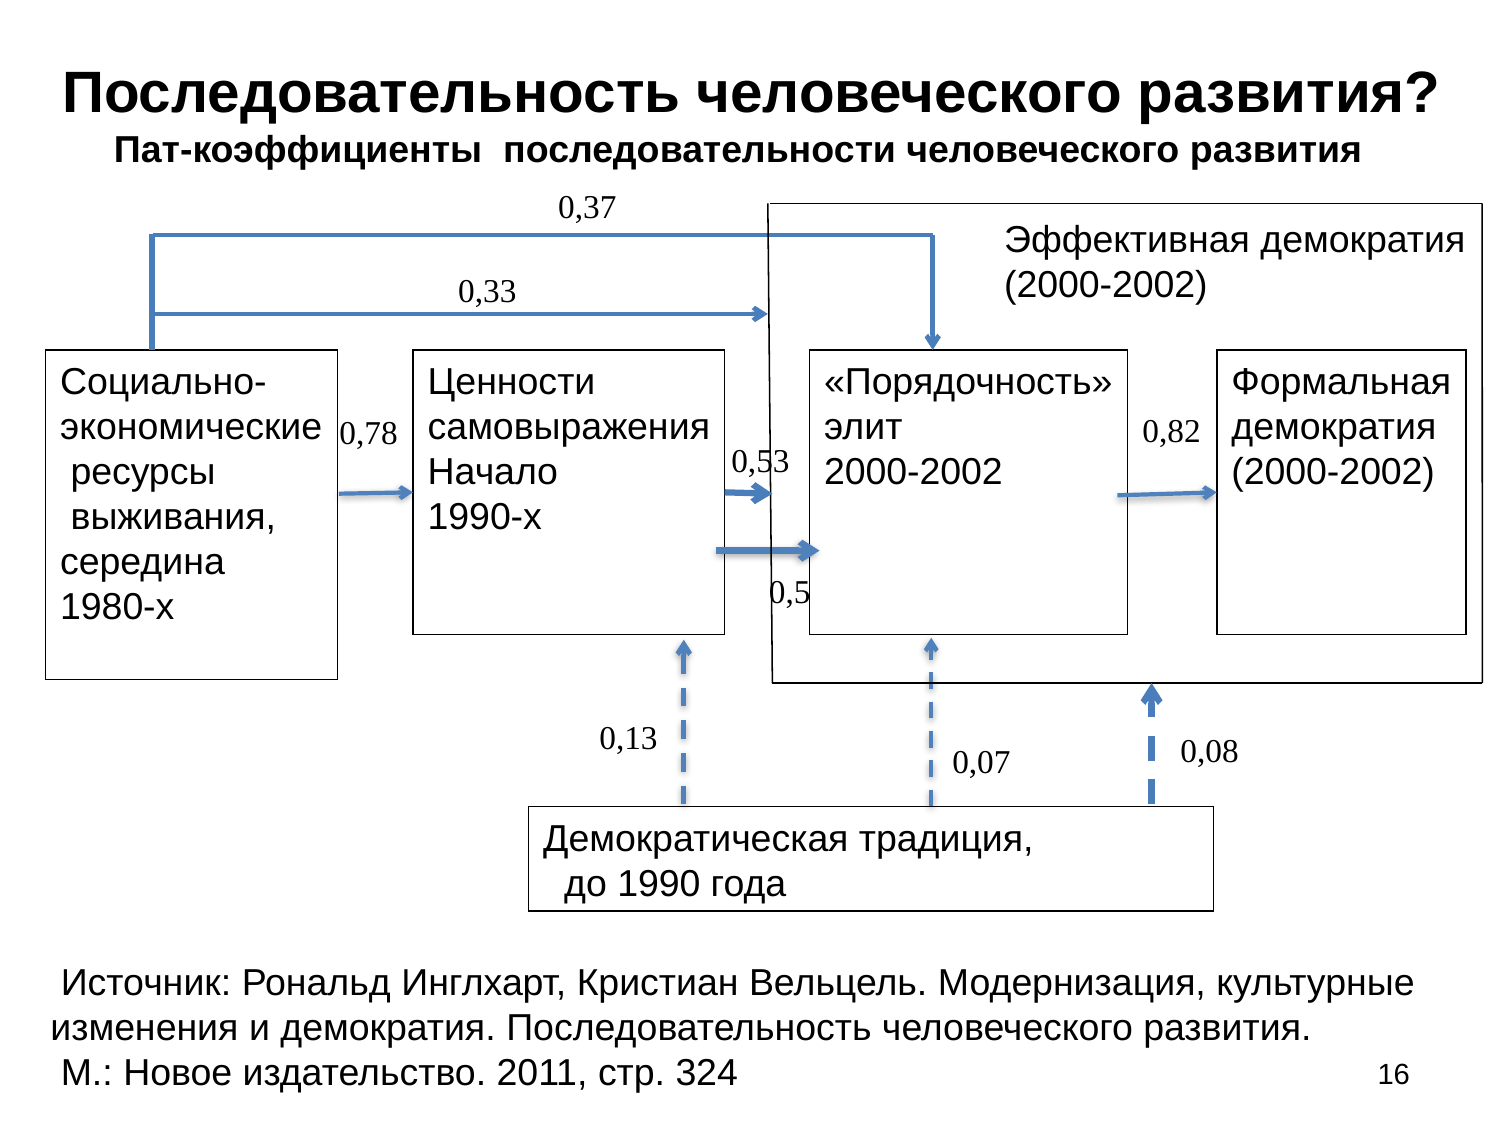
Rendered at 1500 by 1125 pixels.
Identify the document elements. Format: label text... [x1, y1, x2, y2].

text_box Ценности самовыражения Начало 1990-х [412, 349, 725, 635]
text_box 0,78 [324, 403, 413, 459]
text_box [767, 203, 773, 493]
text_box Последовательность человеческого развития? Пат-коэффициенты последовательности человеческого развития [29, 47, 1458, 177]
text_box 0,37 [543, 178, 632, 233]
text_box 0,5 [754, 562, 762, 618]
text_box 0,07 [937, 732, 1026, 788]
text_box Социально- экономические ресурсы выживания, середина 1980-х [45, 349, 338, 680]
text_box Эффективная демократия (2000-2002) [989, 212, 1477, 313]
text_box Формальная демократия (2000-2002) [1216, 349, 1466, 635]
text_box «Порядочность» элит 2000-2002 [809, 349, 1128, 635]
text_box Демократическая традиция, до 1990 года [528, 806, 1214, 912]
text_box 0,08 [1165, 722, 1254, 777]
text_box 0,53 [716, 431, 762, 487]
text_box 0,82 [1127, 401, 1217, 457]
text_box 0,5 [777, 562, 826, 618]
text_box 0,53 [777, 431, 805, 487]
text_box Источник: Рональд Инглхарт, Кристиан Вельцель. Модернизация, культурные изменения и демократия. Последовательность человеческого развития. М.: Новое издательство. 2011, стр. 324 [35, 950, 1442, 1101]
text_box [767, 500, 773, 684]
text_box 0,13 [584, 709, 679, 764]
text_box 0,33 [443, 261, 532, 313]
